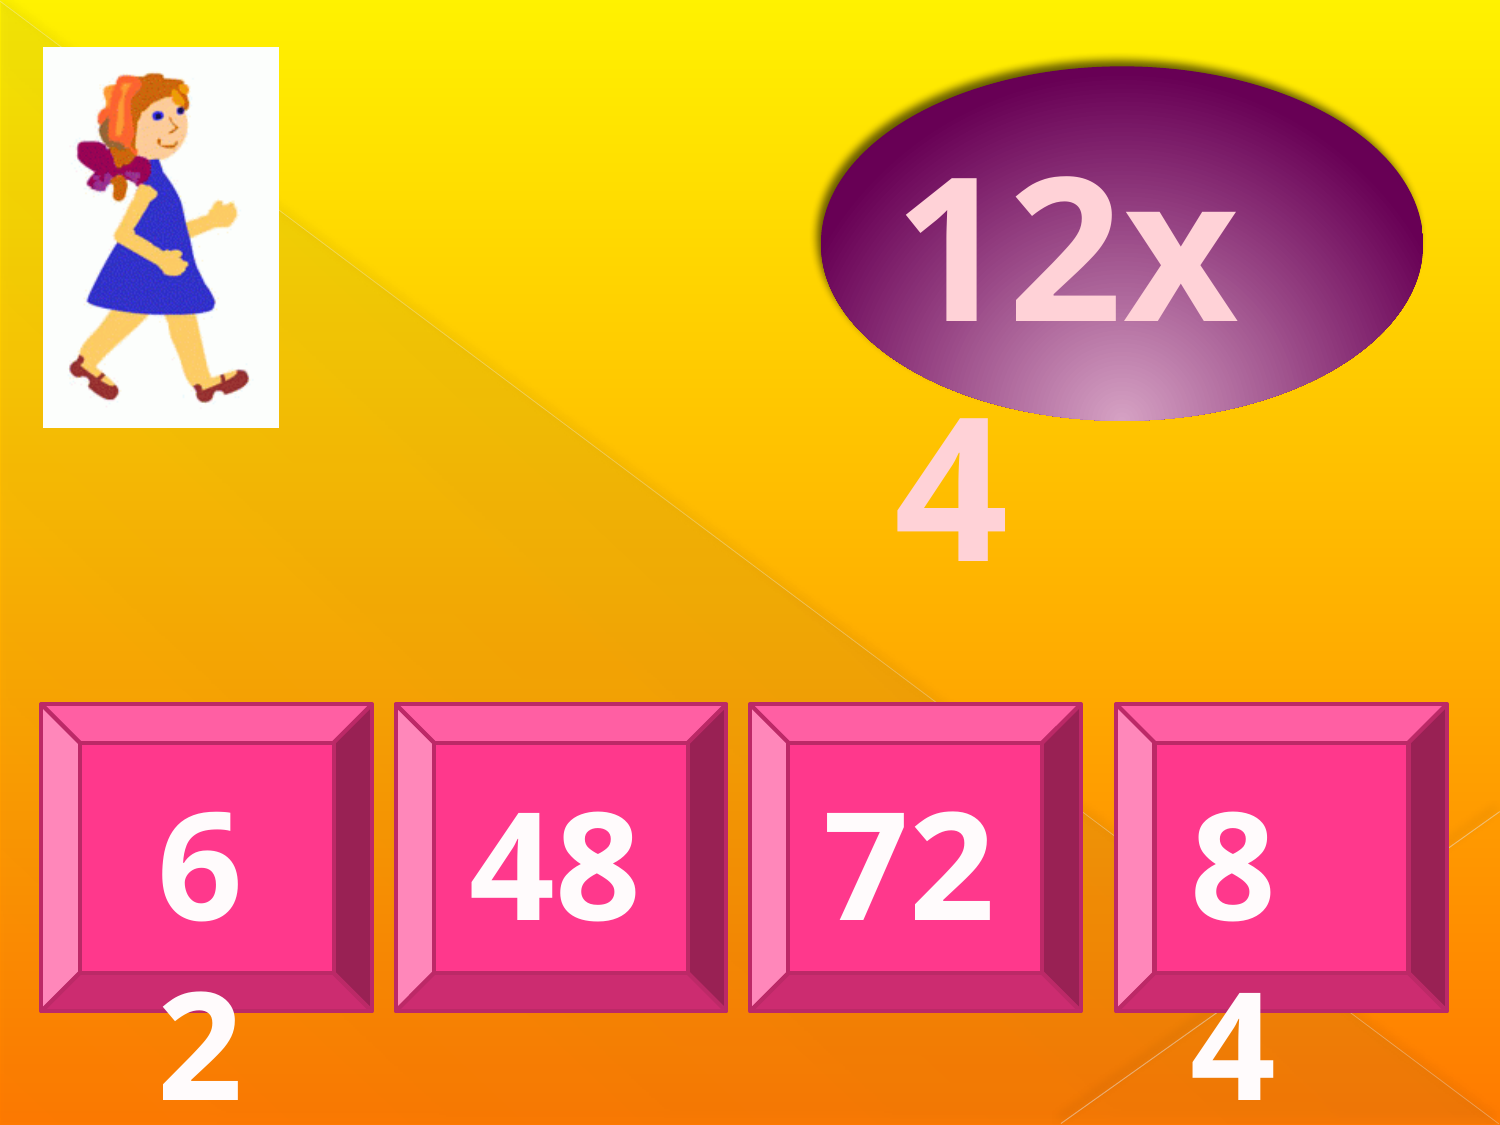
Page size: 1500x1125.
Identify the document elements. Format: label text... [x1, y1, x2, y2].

text_box [1114, 702, 1449, 1013]
text_box 62 [100, 763, 302, 1125]
text_box [820, 138, 879, 349]
text_box [1365, 138, 1424, 349]
text_box [394, 702, 728, 1013]
text_box 48 [454, 763, 668, 1125]
text_box 12х4 [879, 113, 1365, 609]
text_box [39, 702, 374, 1013]
text_box [748, 702, 1083, 1013]
text_box 84 [1175, 763, 1376, 1125]
text_box 72 [808, 763, 1022, 958]
picture [43, 47, 279, 428]
text_box [918, 66, 1326, 113]
